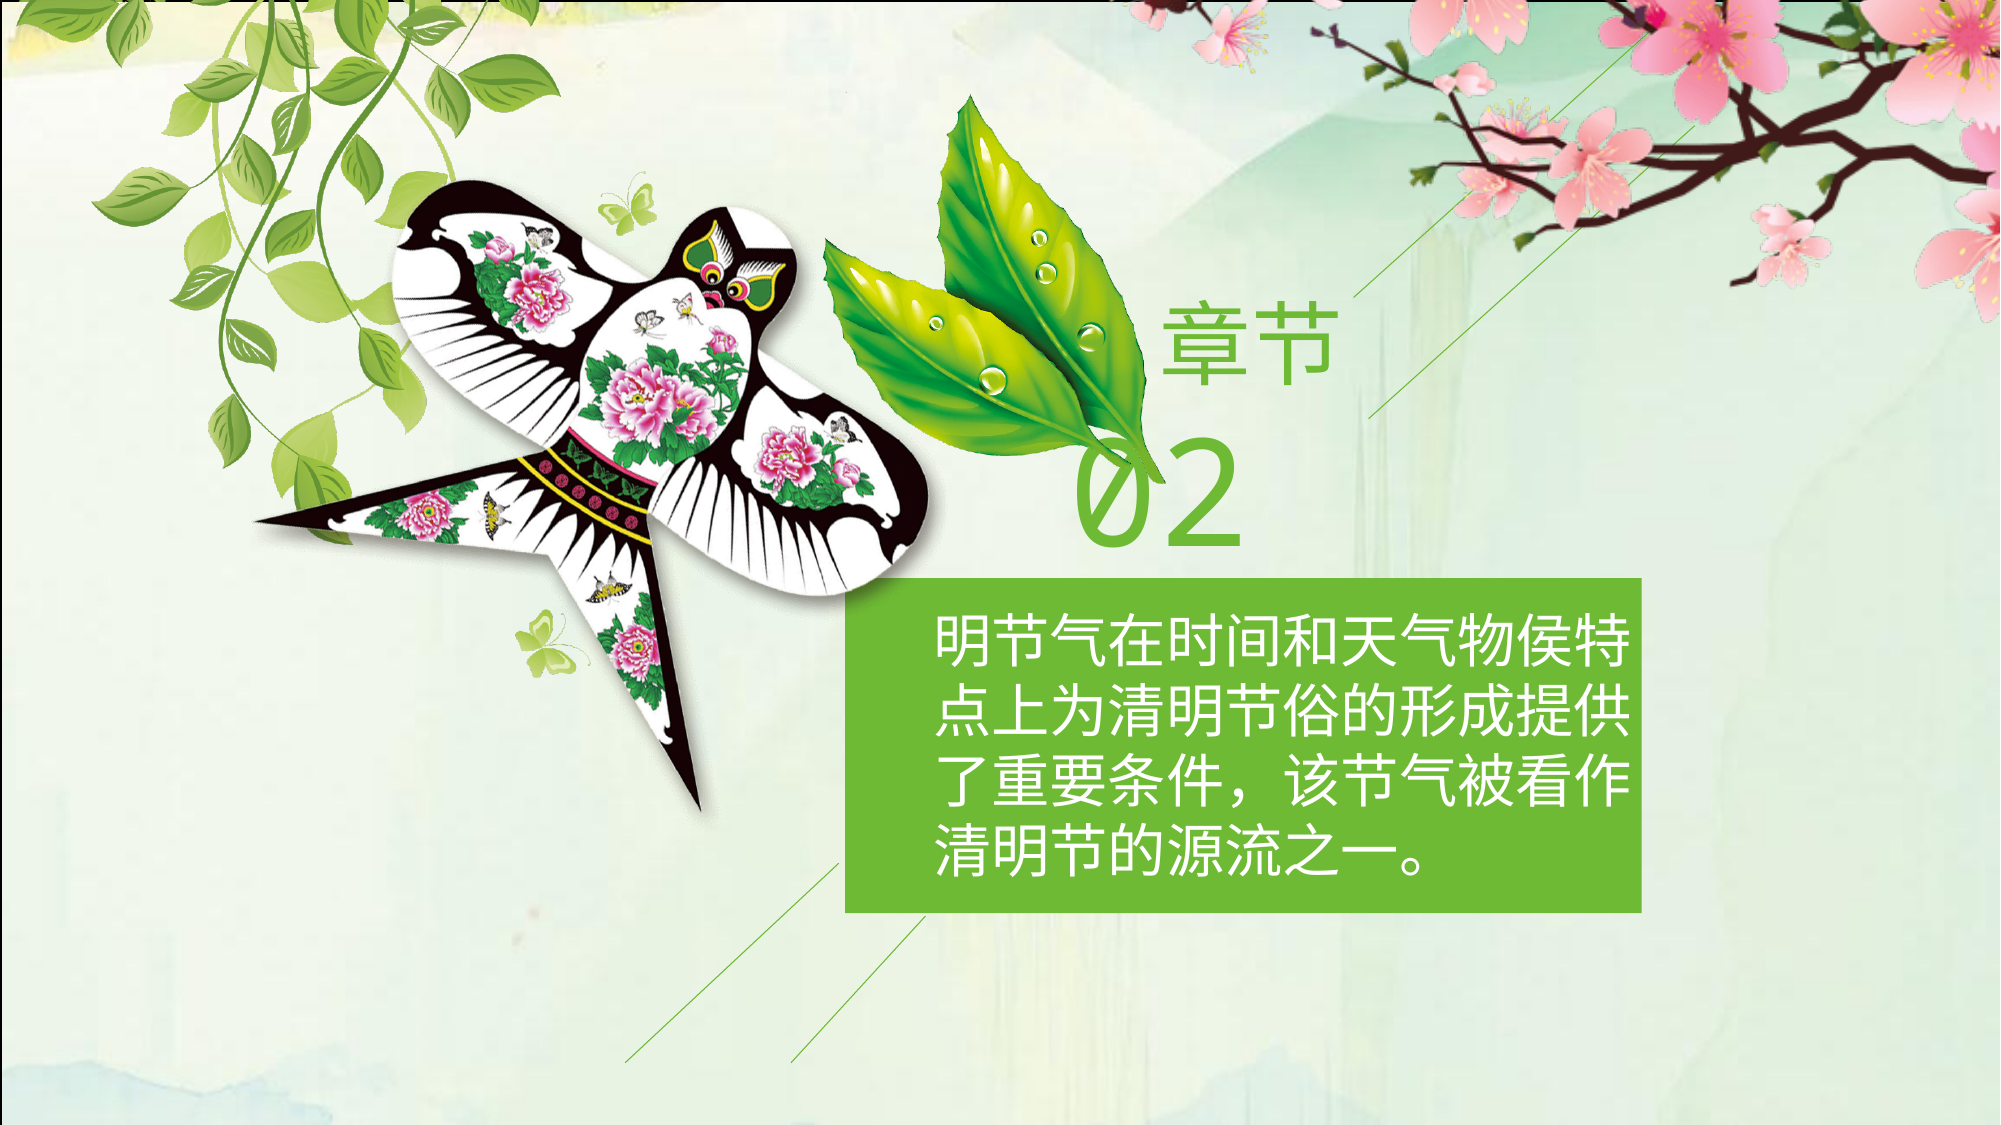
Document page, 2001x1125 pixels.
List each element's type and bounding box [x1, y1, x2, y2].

text_box [625, 863, 839, 1063]
text_box [791, 916, 926, 1063]
text_box [1368, 363, 1695, 419]
picture [0, 0, 2000, 1125]
